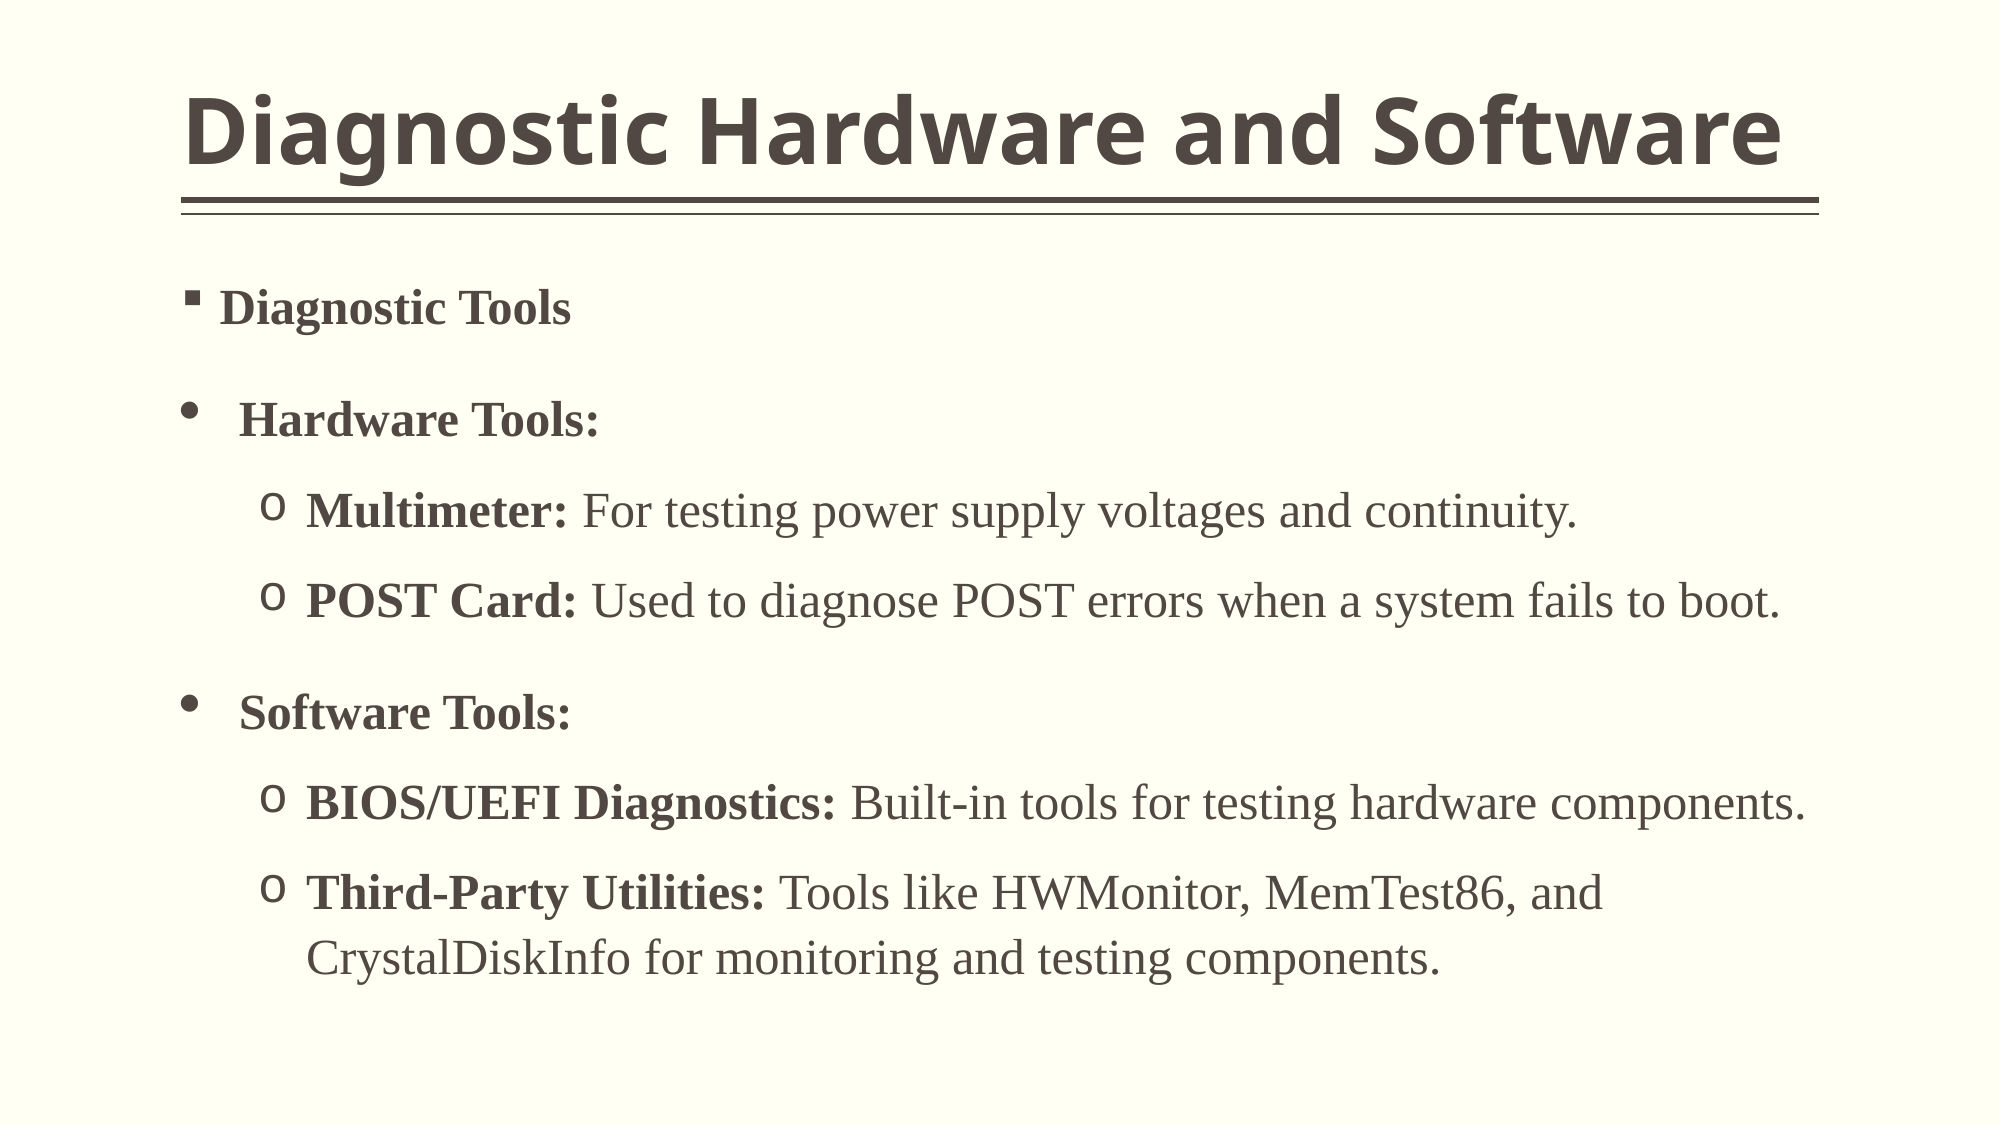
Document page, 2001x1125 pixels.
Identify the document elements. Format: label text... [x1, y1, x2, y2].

list Diagnostic Tools Hardware Tools: Multimeter: For testing power supply voltages and continuity. POST Card: Used to diagnose POST errors when a system fails to boot. Software Tools: BIOS/UEFI Diagnostics: Built-in tools for testing hardware components. Third-Party Utilities: Tools like HWMonitor, MemTest86, and CrystalDiskInfo for monitoring and testing components. [181, 262, 1819, 1013]
title Diagnostic Hardware and Software [181, 12, 1819, 193]
